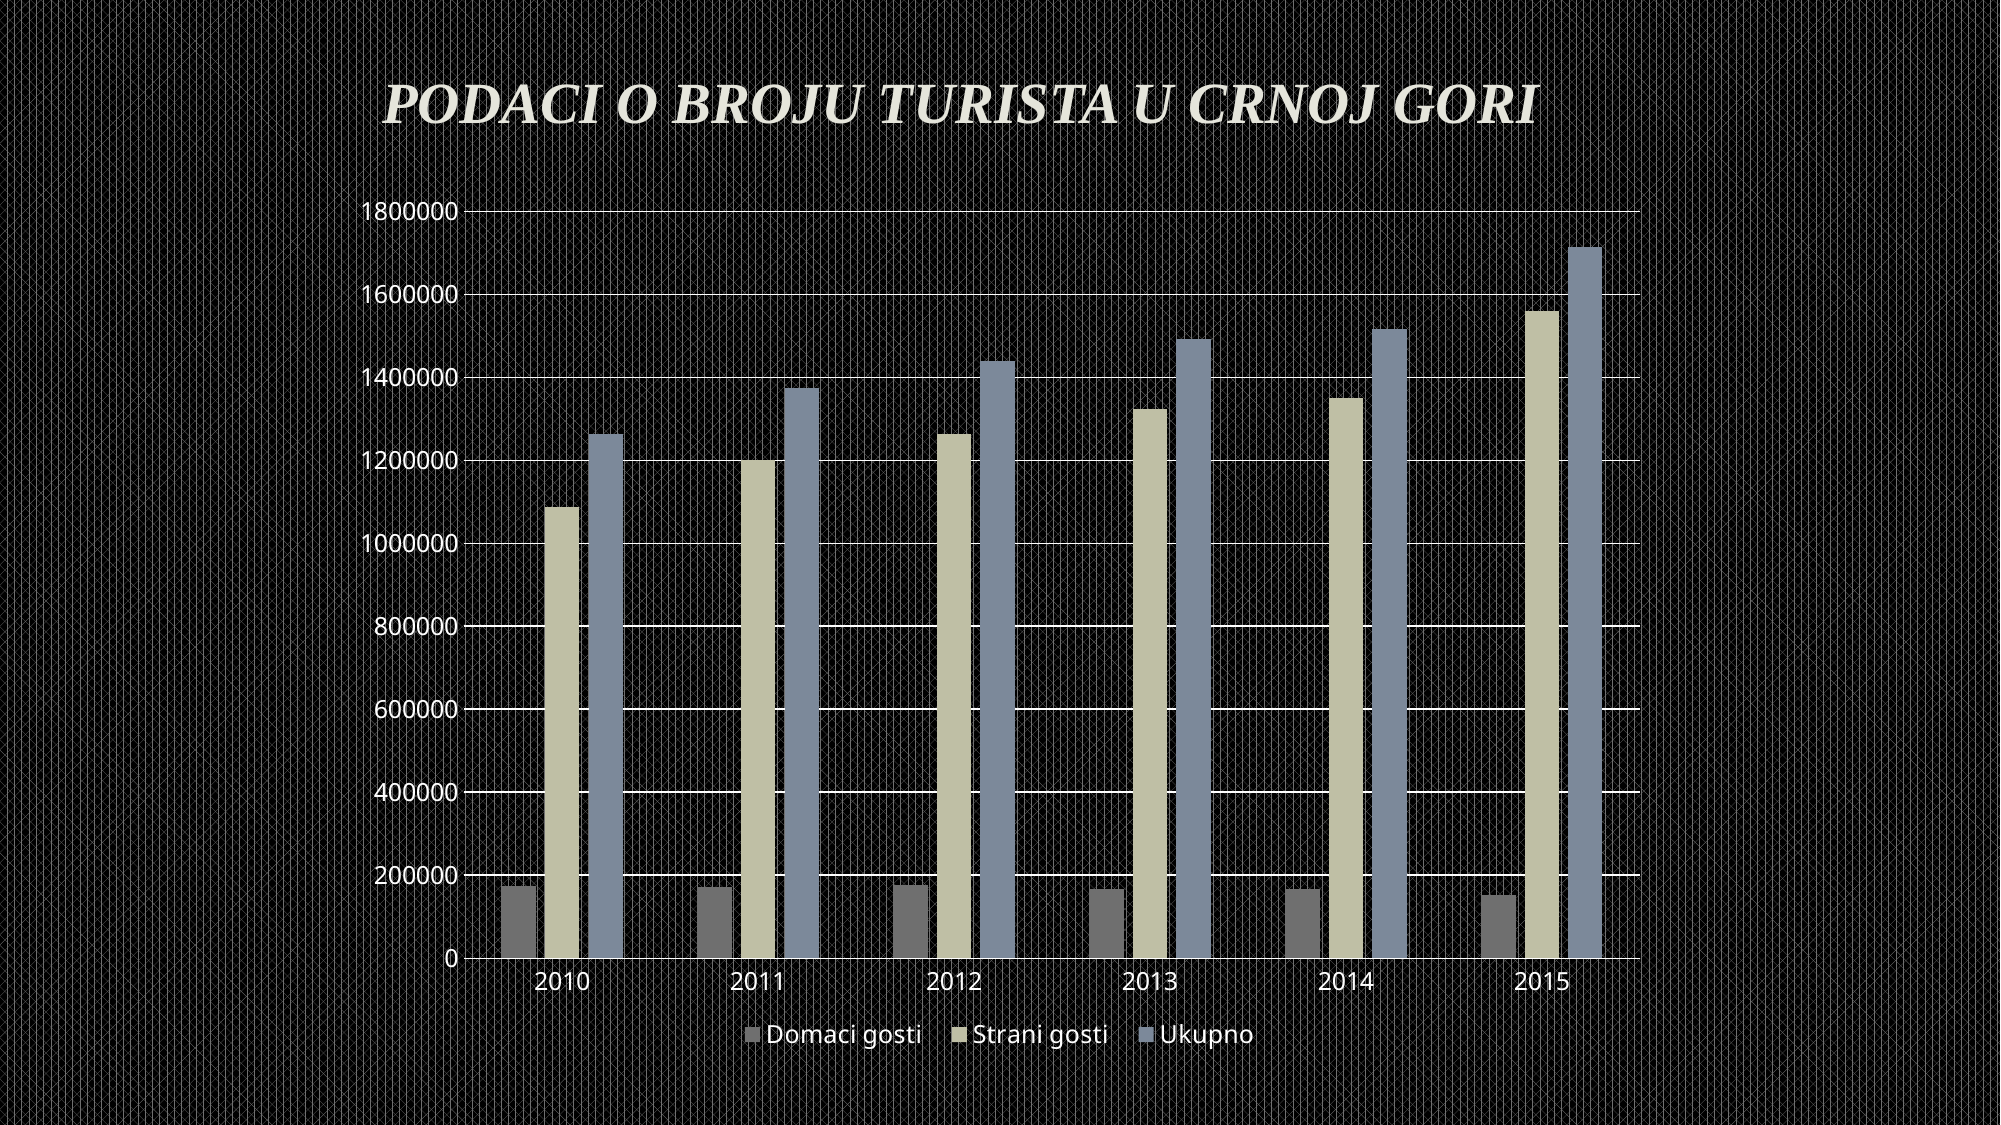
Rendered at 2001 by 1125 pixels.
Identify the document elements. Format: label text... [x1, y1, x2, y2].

title PODACI O BROJU TURISTA U CRNOJ GORI [322, 35, 1600, 166]
chart [332, 175, 1667, 1074]
